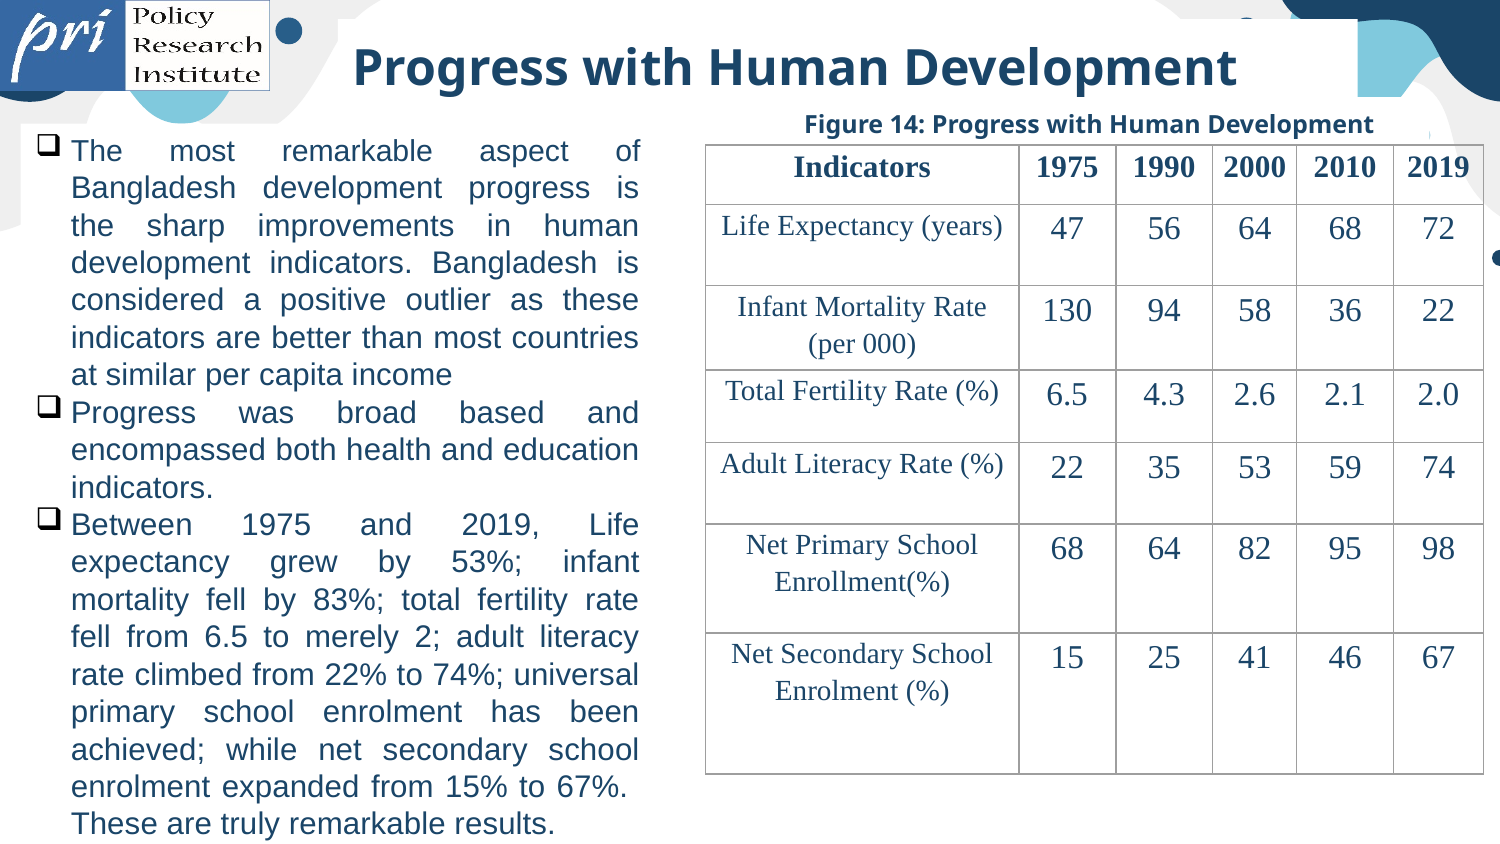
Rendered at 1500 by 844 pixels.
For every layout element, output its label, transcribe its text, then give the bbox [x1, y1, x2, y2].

table_cell 94 [1117, 286, 1212, 369]
table_cell Adult Literacy Rate (%) [706, 443, 1018, 523]
text_box Progress with Human Development [336, 17, 1360, 105]
table_header 1990 [1117, 146, 1212, 204]
table_cell Net Primary School Enrollment(%) [706, 525, 1018, 632]
table_cell 130 [1020, 286, 1115, 369]
table_cell 22 [1394, 286, 1483, 369]
table_cell 72 [1394, 205, 1483, 285]
table_cell 67 [1394, 634, 1483, 773]
table_cell 98 [1394, 525, 1483, 632]
table_header 2019 [1394, 146, 1483, 204]
table_cell 2.0 [1394, 371, 1483, 442]
table_cell Infant Mortality Rate (per 000) [706, 286, 1018, 369]
table_header 2000 [1213, 146, 1296, 204]
table_header 2010 [1297, 146, 1393, 204]
table_cell Net Secondary School Enrolment (%) [706, 634, 1018, 773]
table_cell 25 [1117, 634, 1212, 773]
table_cell 4.3 [1117, 371, 1212, 442]
table_cell 2.6 [1213, 371, 1296, 442]
table_header 1975 [1020, 146, 1115, 204]
table_cell 41 [1213, 634, 1296, 773]
text_box The most remarkable aspect of Bangladesh development progress is the sharp improvements in human development indicators. Bangladesh is considered a positive outlier as these indicators are better than most countries at similar per capita income Progress was broad based and encompassed both health and education indicators. Between 1975 and 2019, Life expectancy grew by 53%; infant mortality fell by 83%; total fertility rate fell from 6.5 to merely 2; adult literacy rate climbed from 22% to 74%; universal primary school enrolment has been achieved; while net secondary school enrolment expanded from 15% to 67%. These are truly remarkable results. [18, 122, 657, 844]
table_cell 46 [1297, 634, 1393, 773]
table_cell 68 [1020, 525, 1115, 632]
text_box Figure 14: Progress with Human Development [748, 95, 1432, 144]
table_cell 59 [1297, 443, 1393, 523]
table_cell 36 [1297, 286, 1393, 369]
table_cell 82 [1213, 525, 1296, 632]
table_cell 68 [1297, 205, 1393, 285]
table_cell 74 [1394, 443, 1483, 523]
table_cell 47 [1020, 205, 1115, 285]
table_cell 95 [1297, 525, 1393, 632]
table_cell 35 [1117, 443, 1212, 523]
table_cell 64 [1213, 205, 1296, 285]
table_cell Total Fertility Rate (%) [706, 371, 1018, 442]
table_cell 53 [1213, 443, 1296, 523]
table_cell 2.1 [1297, 371, 1393, 442]
table_cell 15 [1020, 634, 1115, 773]
picture [0, 0, 270, 91]
table_cell 64 [1117, 525, 1212, 632]
table_cell 56 [1117, 205, 1212, 285]
table_header Indicators [706, 146, 1018, 204]
table_cell 6.5 [1020, 371, 1115, 442]
table_cell 58 [1213, 286, 1296, 369]
table_cell 22 [1020, 443, 1115, 523]
table_cell Life Expectancy (years) [706, 205, 1018, 285]
